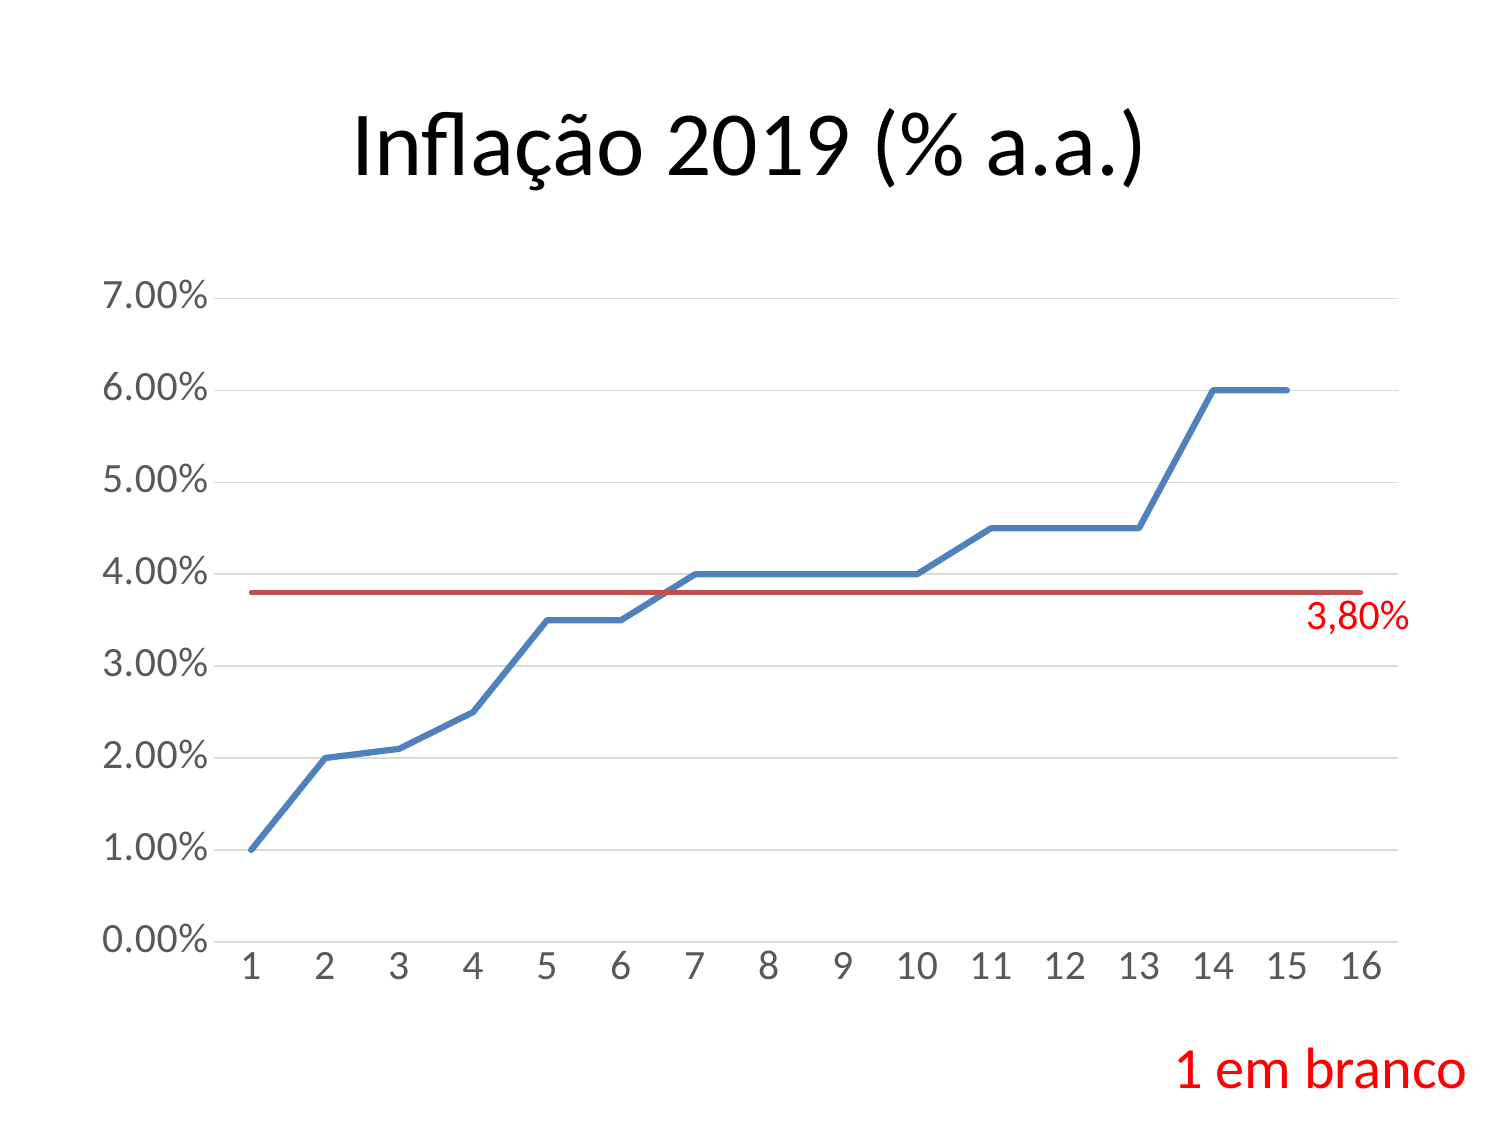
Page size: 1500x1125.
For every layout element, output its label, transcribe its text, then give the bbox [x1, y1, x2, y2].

text_box 1 em branco [1104, 1023, 1483, 1108]
chart [74, 262, 1426, 1006]
title Inflação 2019 (% a.a.) [75, 45, 1425, 233]
